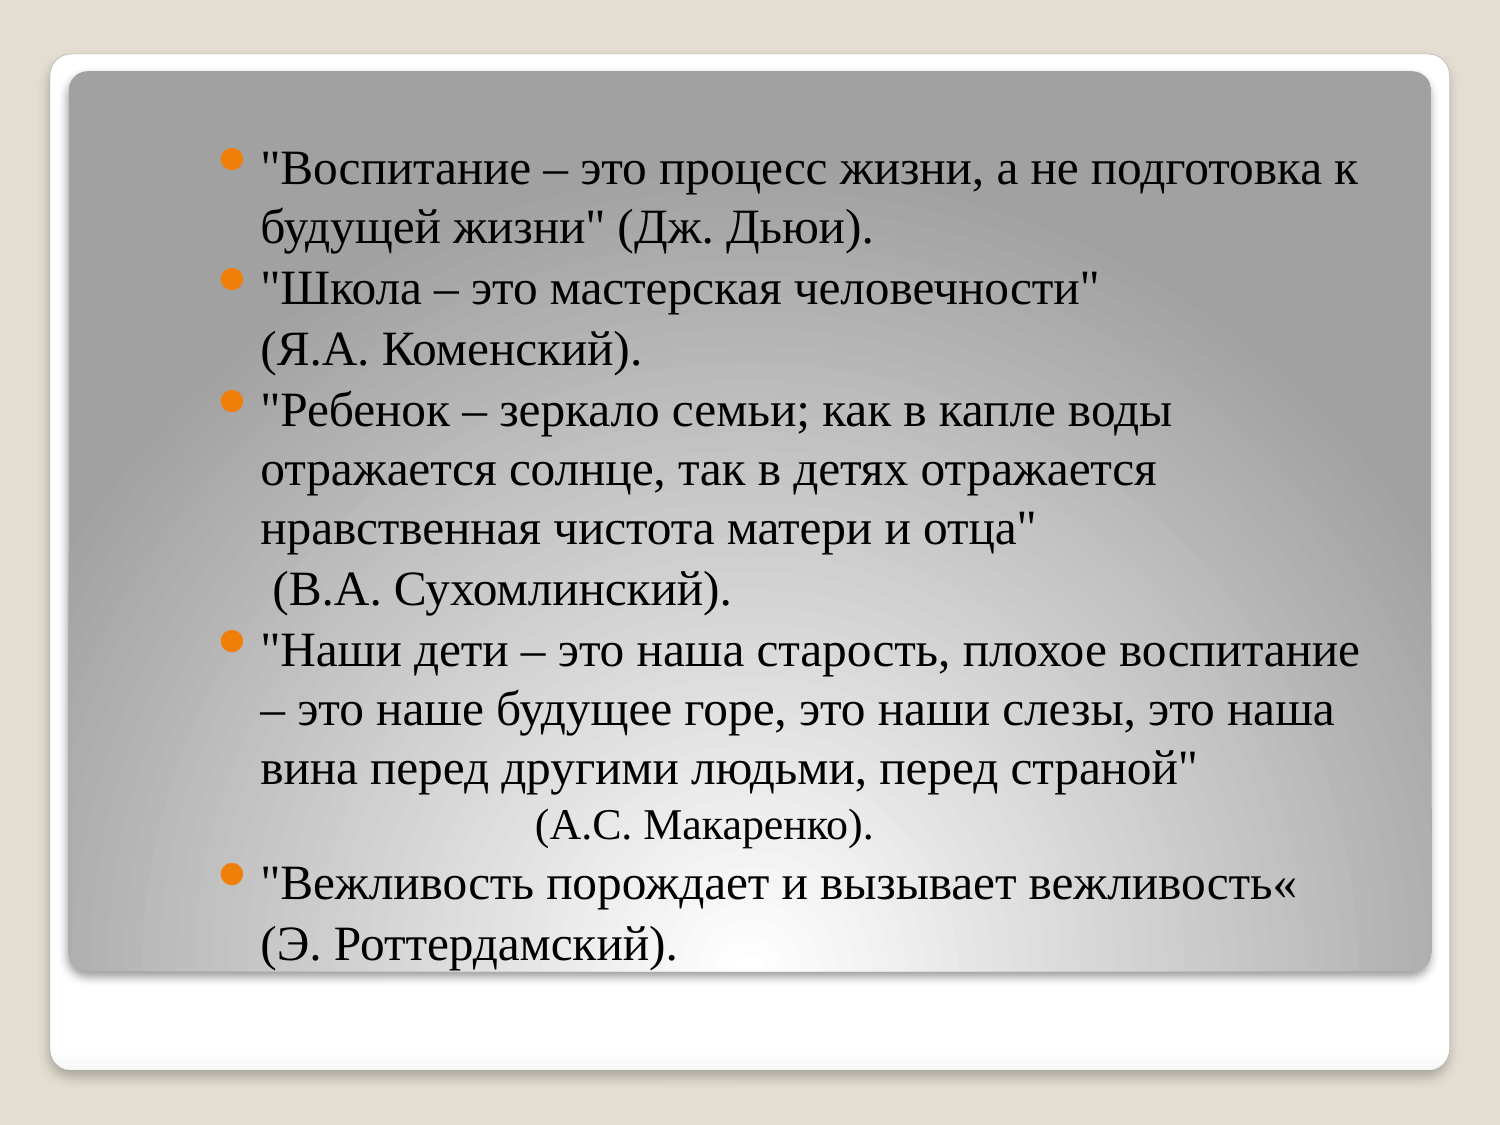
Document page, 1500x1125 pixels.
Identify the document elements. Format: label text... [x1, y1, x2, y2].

list "Воспитание – это процесс жизни, а не подготовка к будущей жизни" (Дж. Дьюи). "Школа – это мастерская человечности" (Я.А. Коменский). "Ребенок – зеркало семьи; как в капле воды отражается солнце, так в детях отражается нравственная чистота матери и отца" (В.А. Сухомлинский). "Наши дети – это наша старость, плохое воспитание – это наше будущее горе, это наши слезы, это наша вина перед другими людьми, перед страной" (А.С. Макаренко). "Вежливость порождает и вызывает вежливость« (Э. Роттердамский). [187, 120, 1412, 1024]
